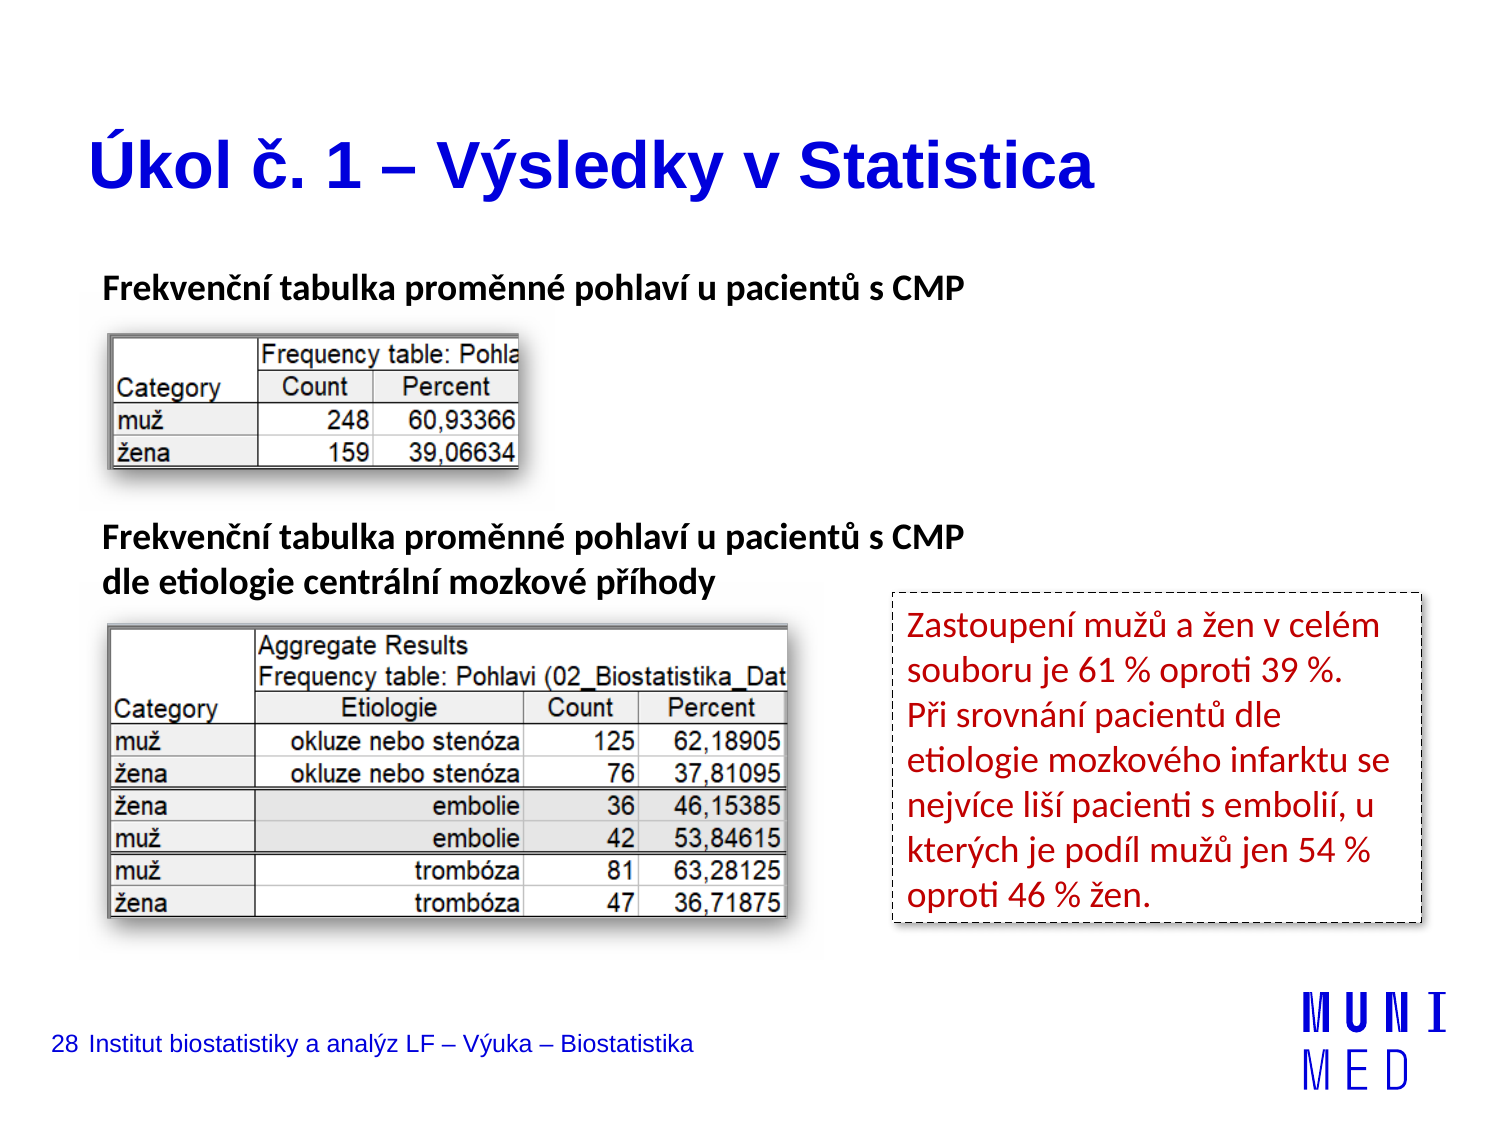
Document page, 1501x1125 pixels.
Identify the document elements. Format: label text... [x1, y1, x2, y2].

text_box Frekvenční tabulka proměnné pohlaví u pacientů s CMP dle etiologie centrální mozkové příhody [87, 512, 1025, 601]
slide_number 28 [50, 1021, 82, 1063]
text_box Frekvenční tabulka proměnné pohlaví u pacientů s CMP [87, 241, 1025, 330]
picture [66, 292, 560, 511]
text_box Zastoupení mužů a žen v celém souboru je 61 % oproti 39 %. Při srovnání pacientů dle etiologie mozkového infarktu se nejvíce liší pacienti s embolií, u kterých je podíl mužů jen 54 % oproti 46 % žen. [892, 592, 1422, 923]
title Úkol č. 1 – Výsledky v Statistica [88, 118, 1412, 193]
picture [66, 582, 829, 960]
footer Institut biostatistiky a analýz LF – Výuka – Biostatistika [88, 1021, 1064, 1063]
